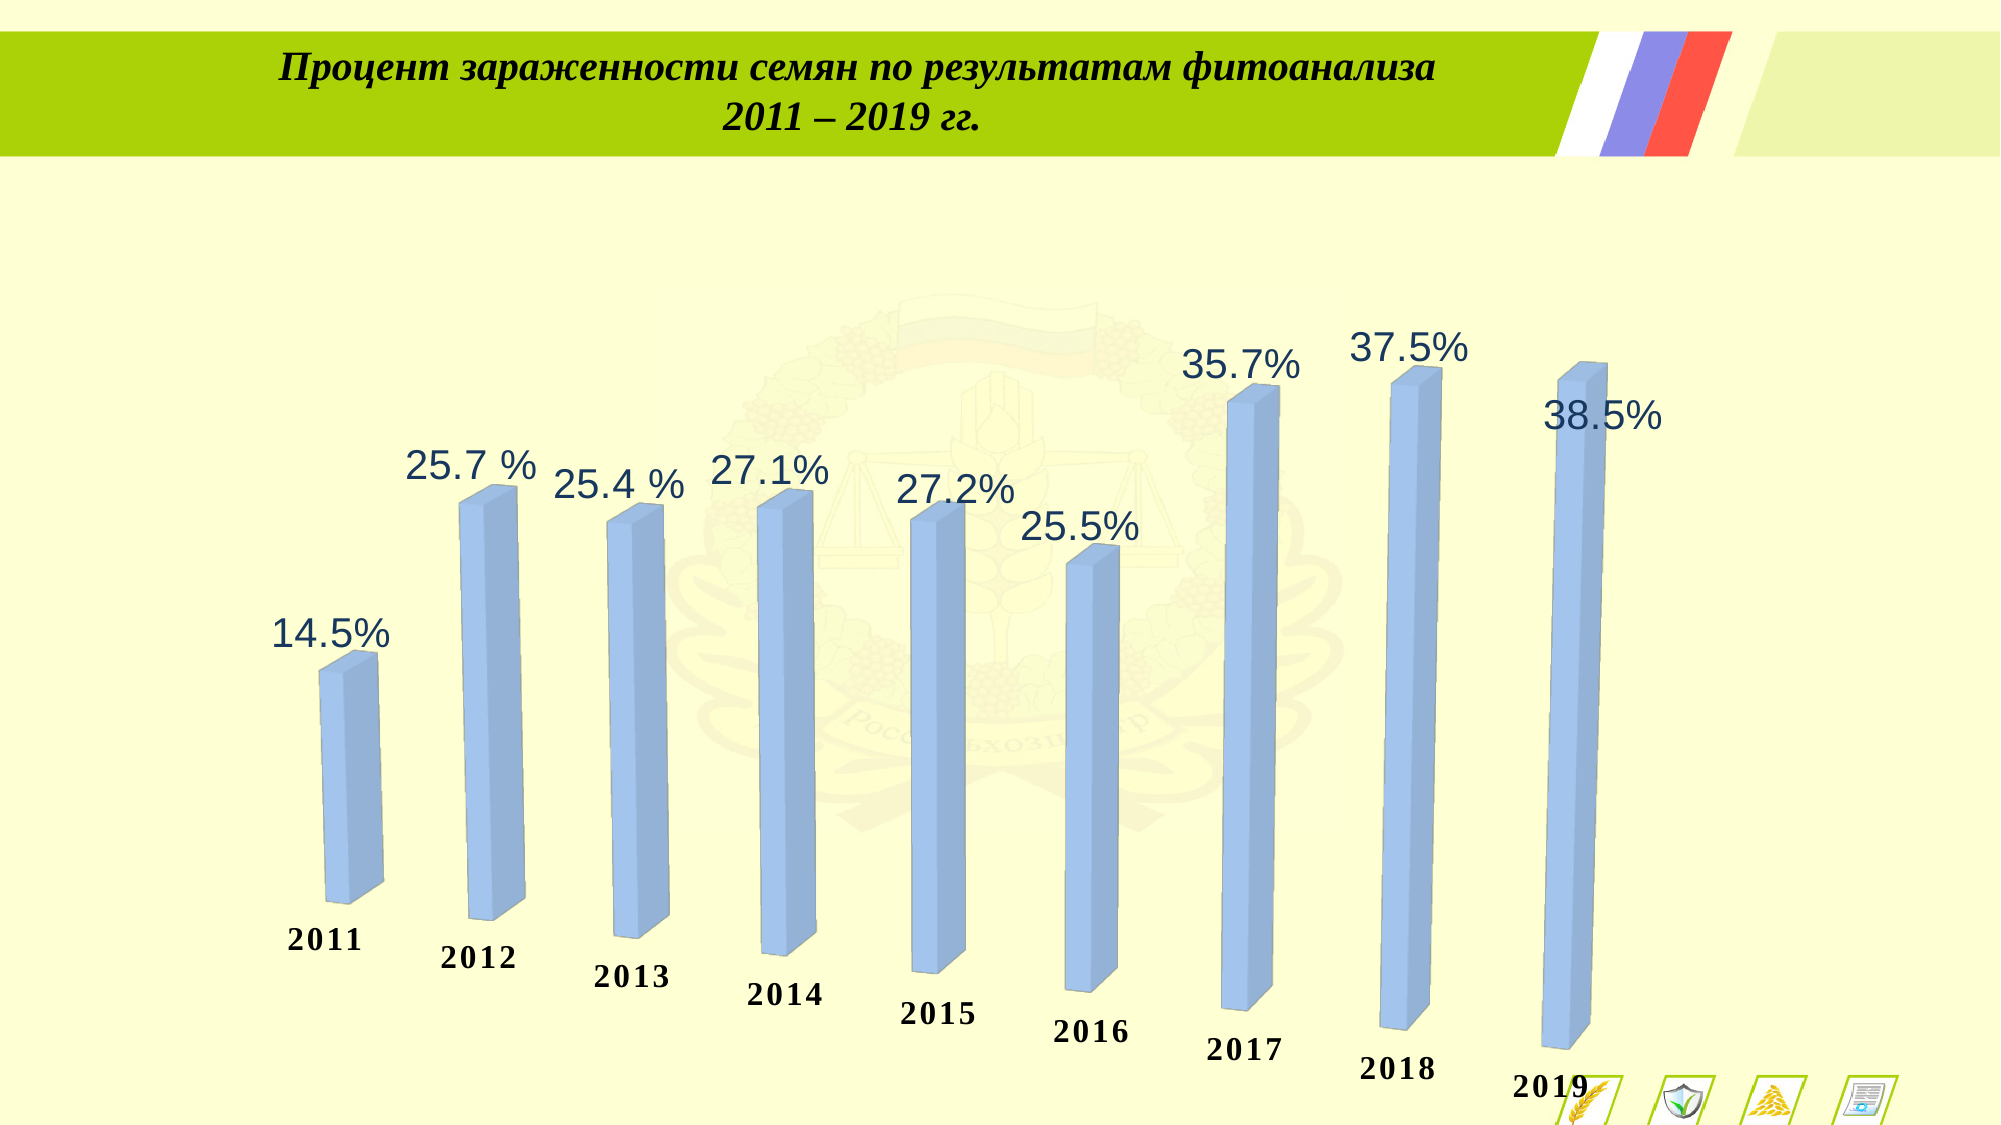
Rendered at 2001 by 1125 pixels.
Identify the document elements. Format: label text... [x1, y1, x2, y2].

chart [108, 147, 1886, 1125]
text_box Процент зараженности семян по результатам фитоанализа 2011 – 2019 гг. [114, 31, 1602, 146]
picture [0, 0, 2001, 1125]
